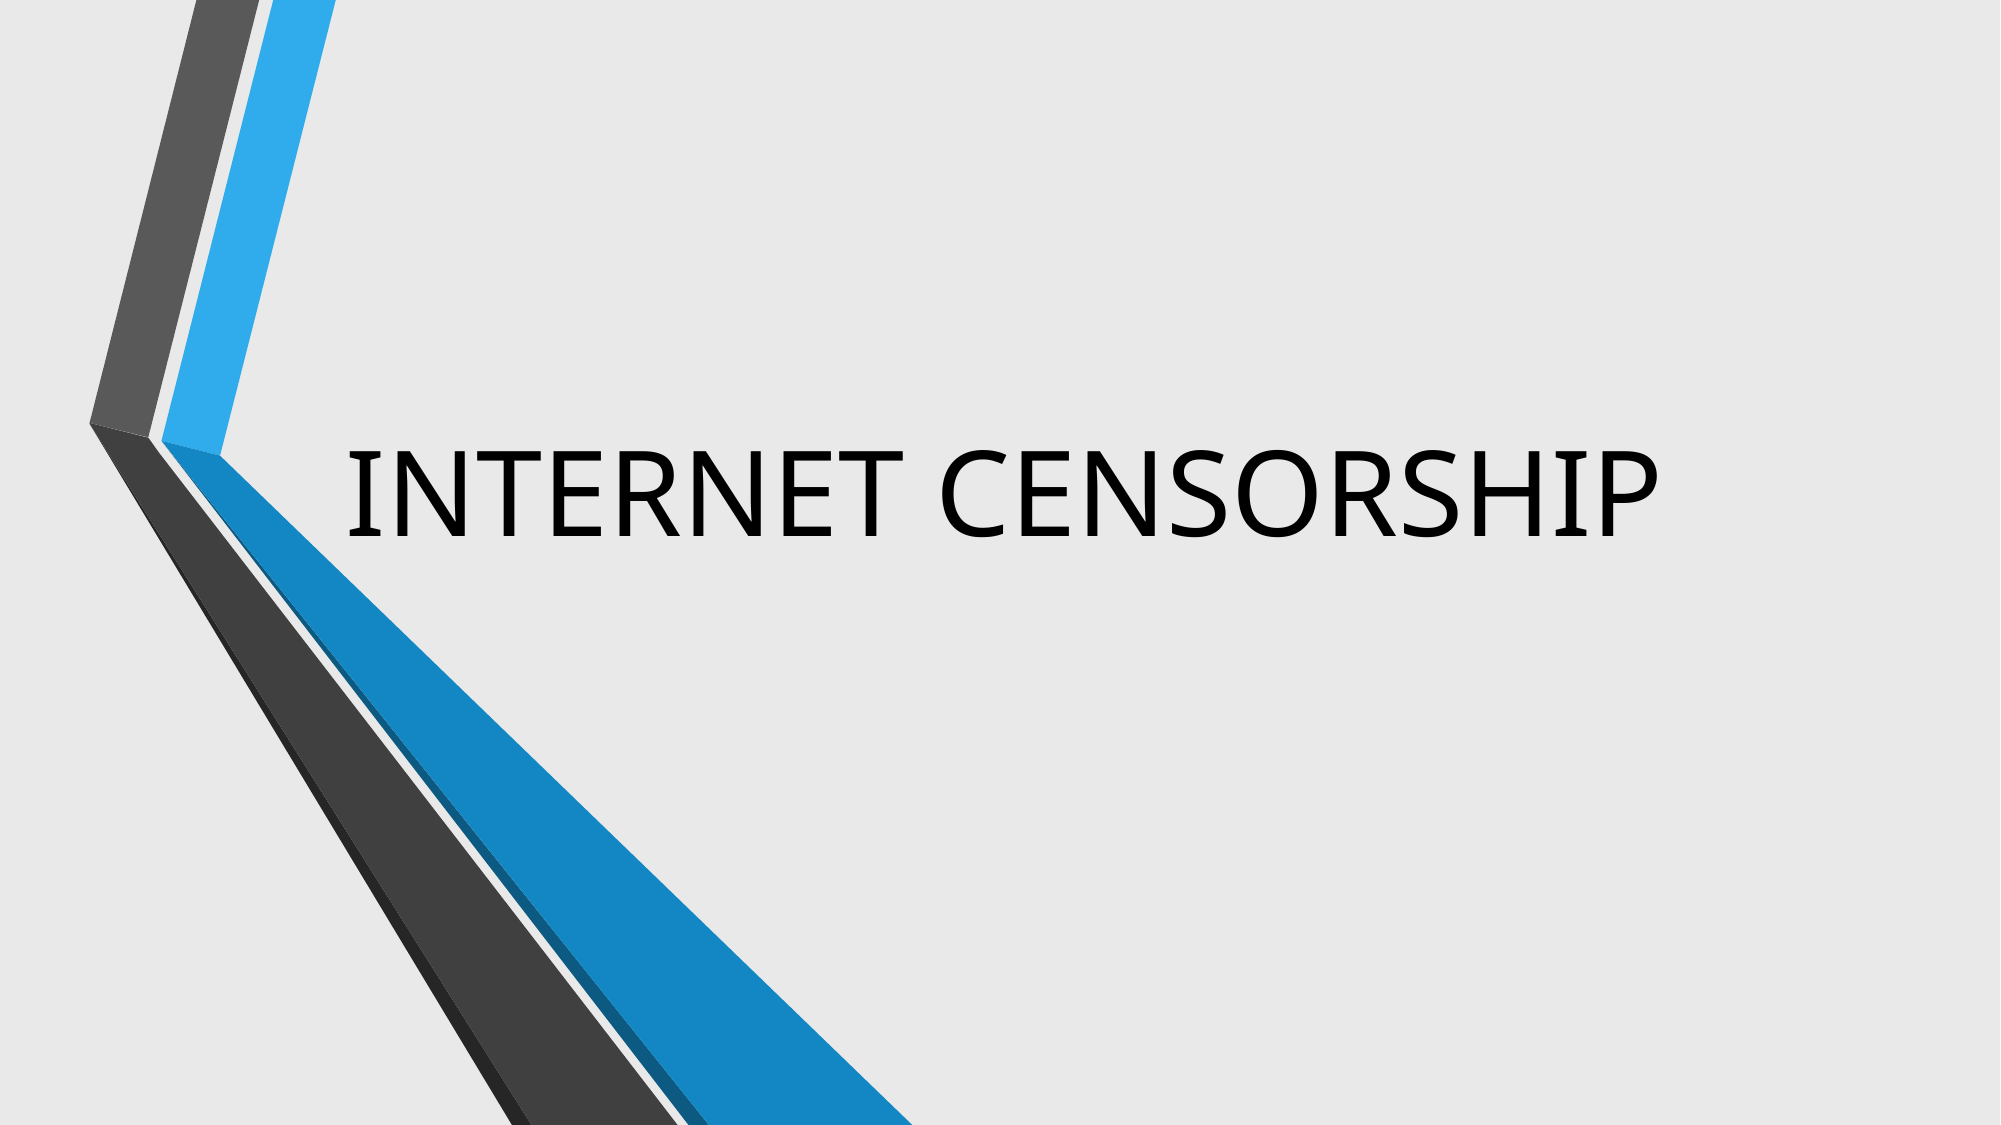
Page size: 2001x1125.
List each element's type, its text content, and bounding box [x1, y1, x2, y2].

title INTERNET CENSORSHIP [285, 139, 1693, 569]
